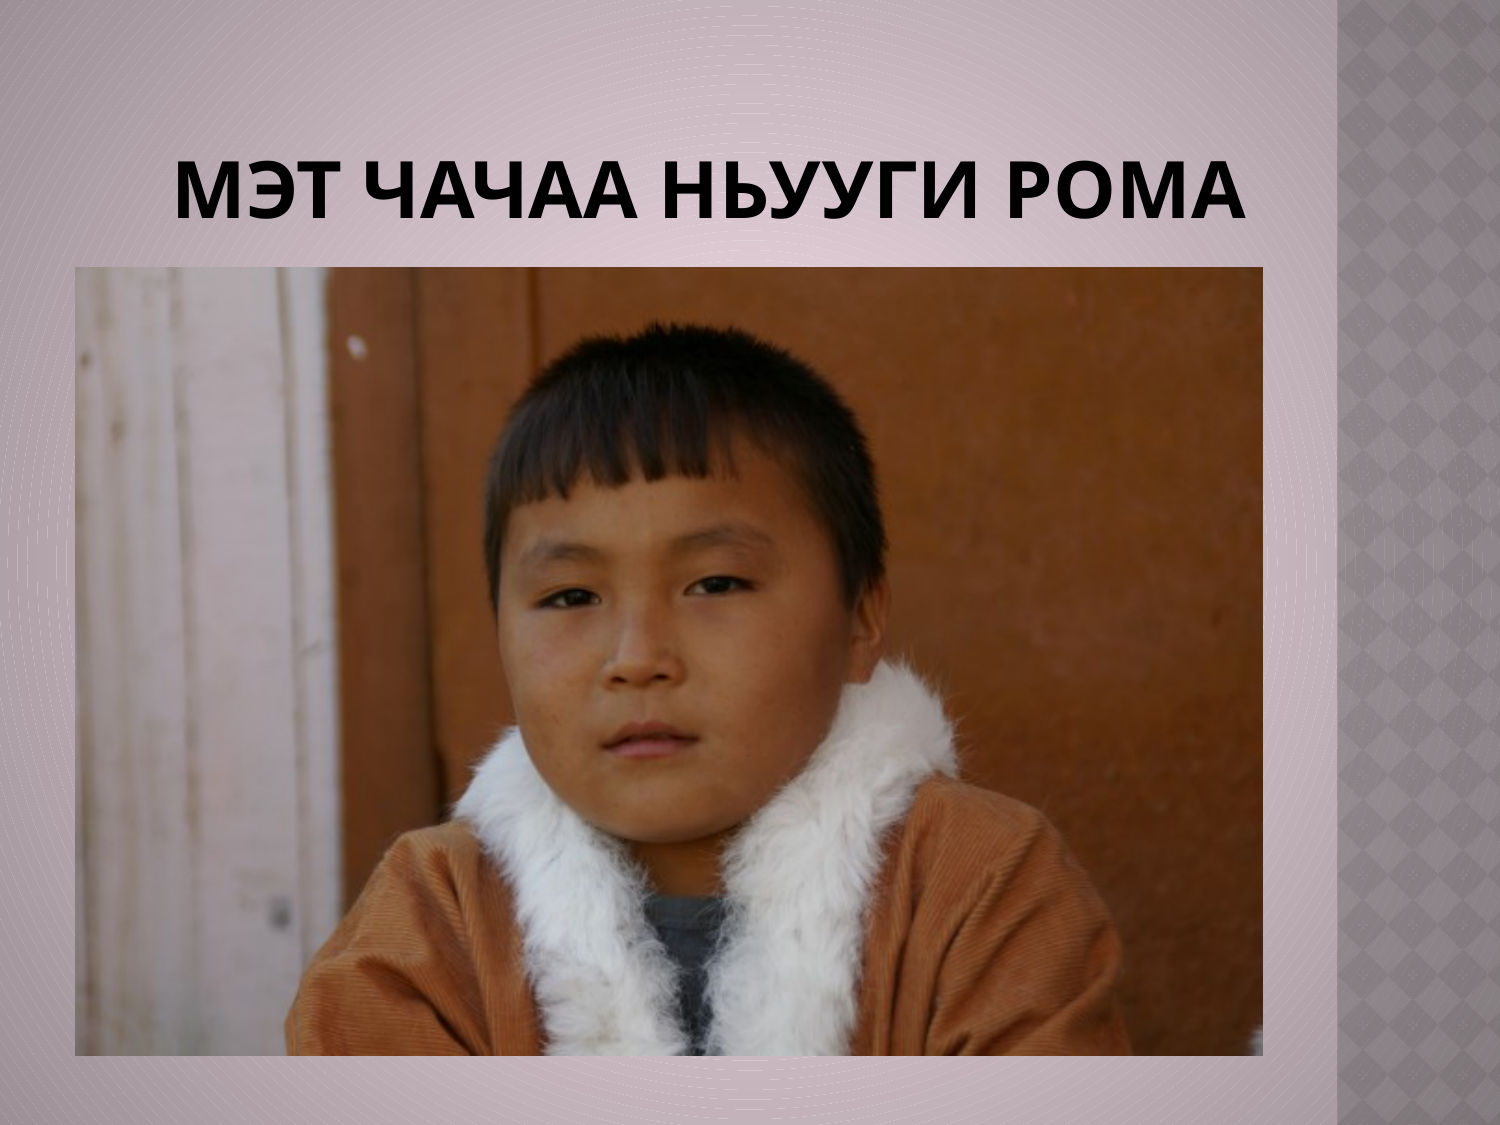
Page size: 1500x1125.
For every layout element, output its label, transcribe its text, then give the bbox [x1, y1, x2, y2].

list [74, 267, 1263, 1057]
title Мэт чачаа ньууги рома [164, 46, 1352, 235]
